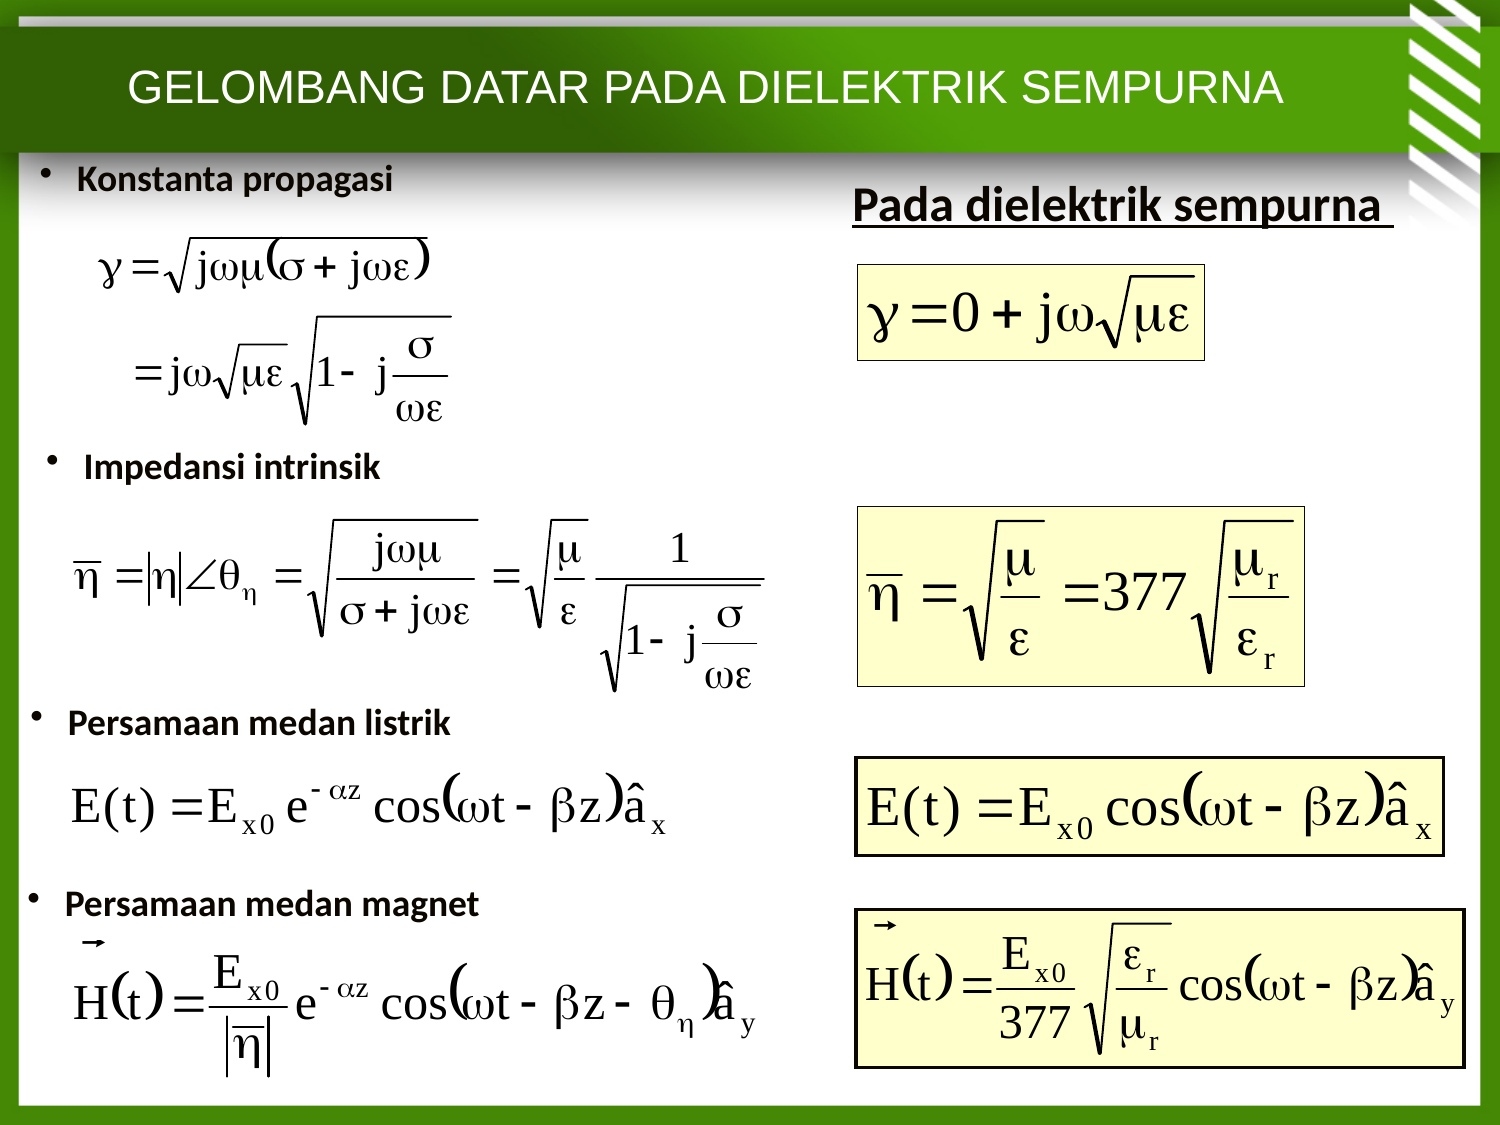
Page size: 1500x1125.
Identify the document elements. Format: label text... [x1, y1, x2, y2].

text_box Konstanta propagasi [24, 152, 713, 208]
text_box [857, 911, 1463, 1066]
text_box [90, 227, 461, 435]
text_box Impedansi intrinsik [31, 439, 719, 495]
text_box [857, 263, 1205, 362]
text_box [857, 506, 1306, 687]
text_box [857, 759, 1443, 854]
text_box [66, 508, 774, 701]
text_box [65, 940, 766, 1087]
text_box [62, 762, 677, 848]
text_box Persamaan medan listrik [15, 695, 704, 752]
text_box Persamaan medan magnet [12, 877, 700, 933]
text_box Pada dielektrik sempurna [837, 164, 1482, 240]
text_box GELOMBANG DATAR PADA DIELEKTRIK SEMPURNA [112, 32, 1385, 138]
picture [0, 0, 1500, 1125]
